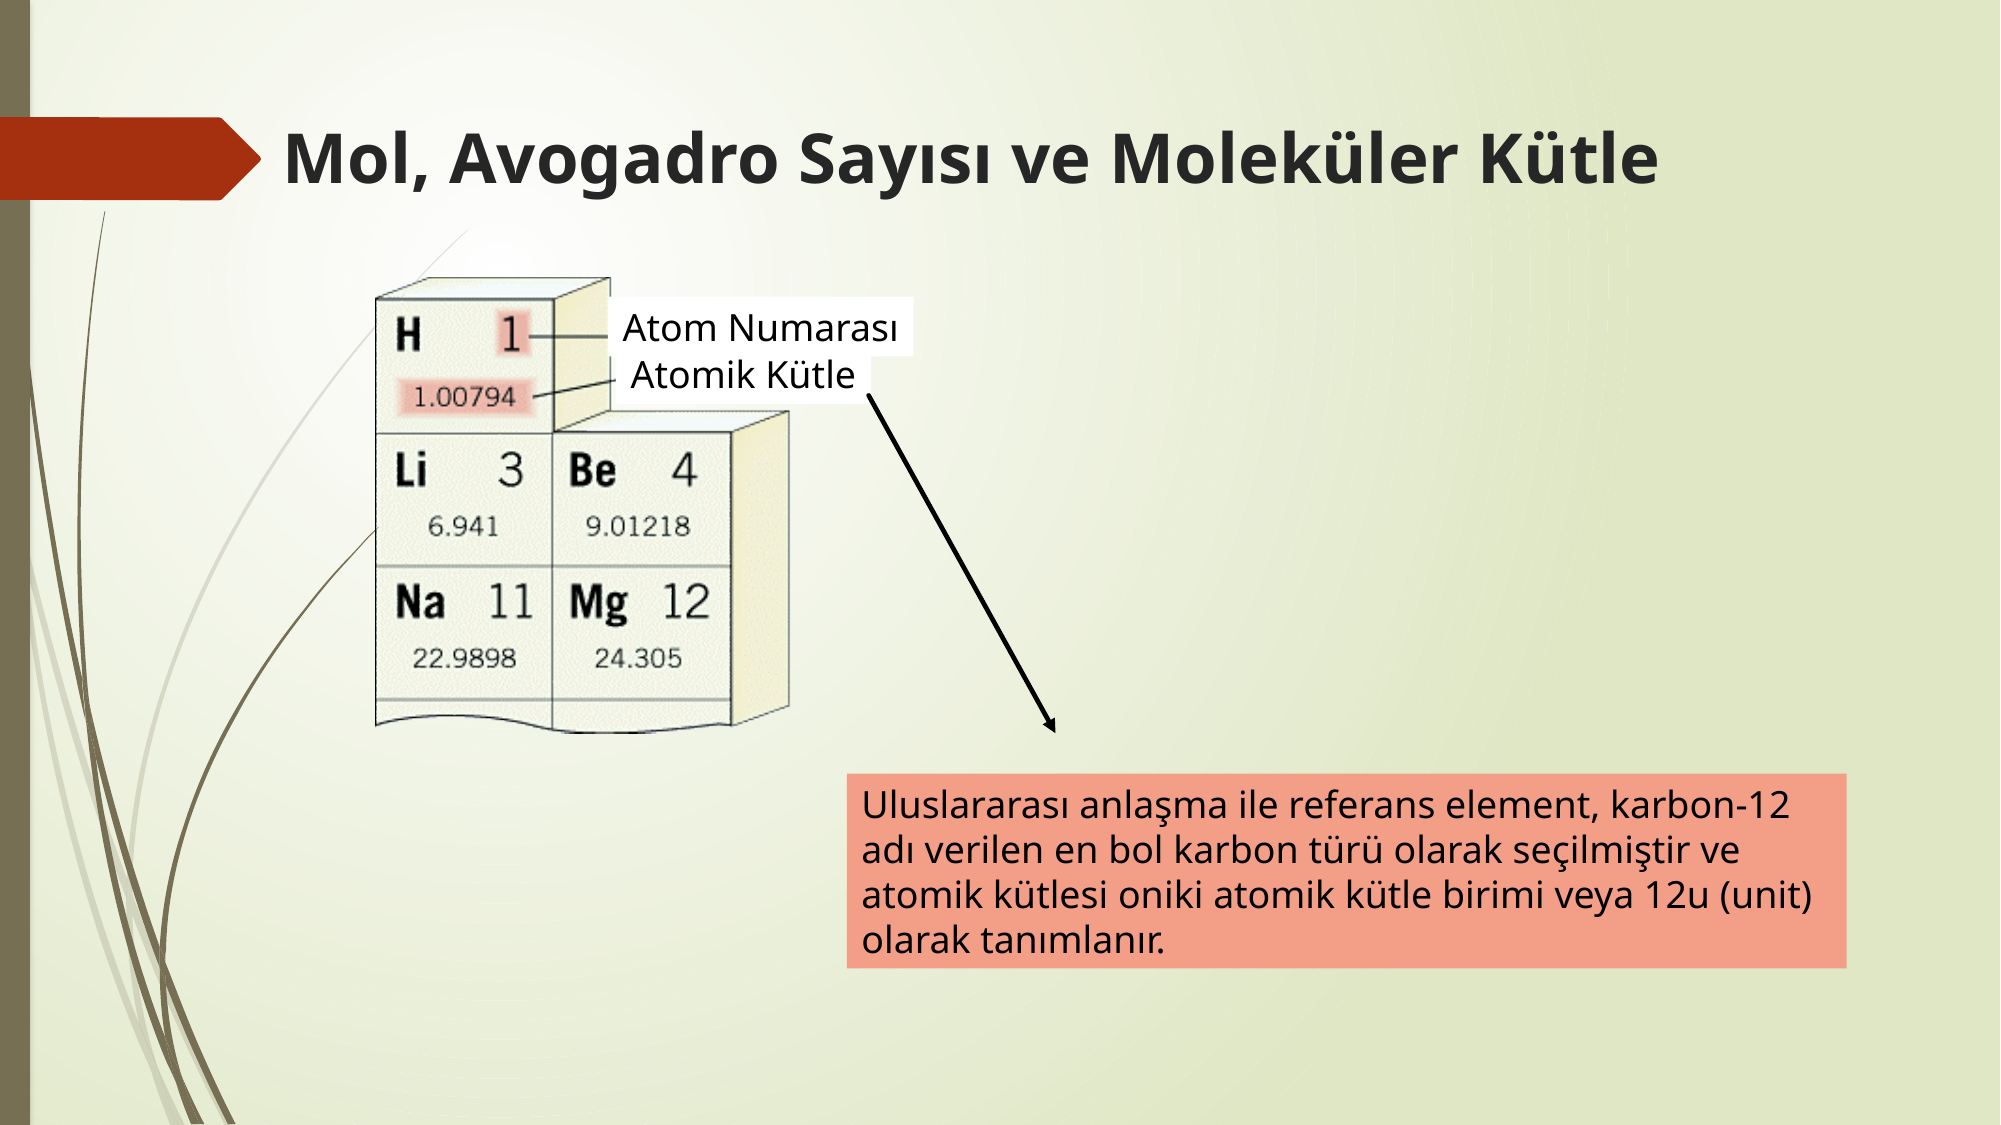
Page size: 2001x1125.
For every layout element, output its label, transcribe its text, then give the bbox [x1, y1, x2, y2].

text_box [868, 395, 1056, 734]
title Mol, Avogadro Sayısı ve Moleküler Kütle [267, 107, 1679, 228]
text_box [375, 277, 905, 734]
